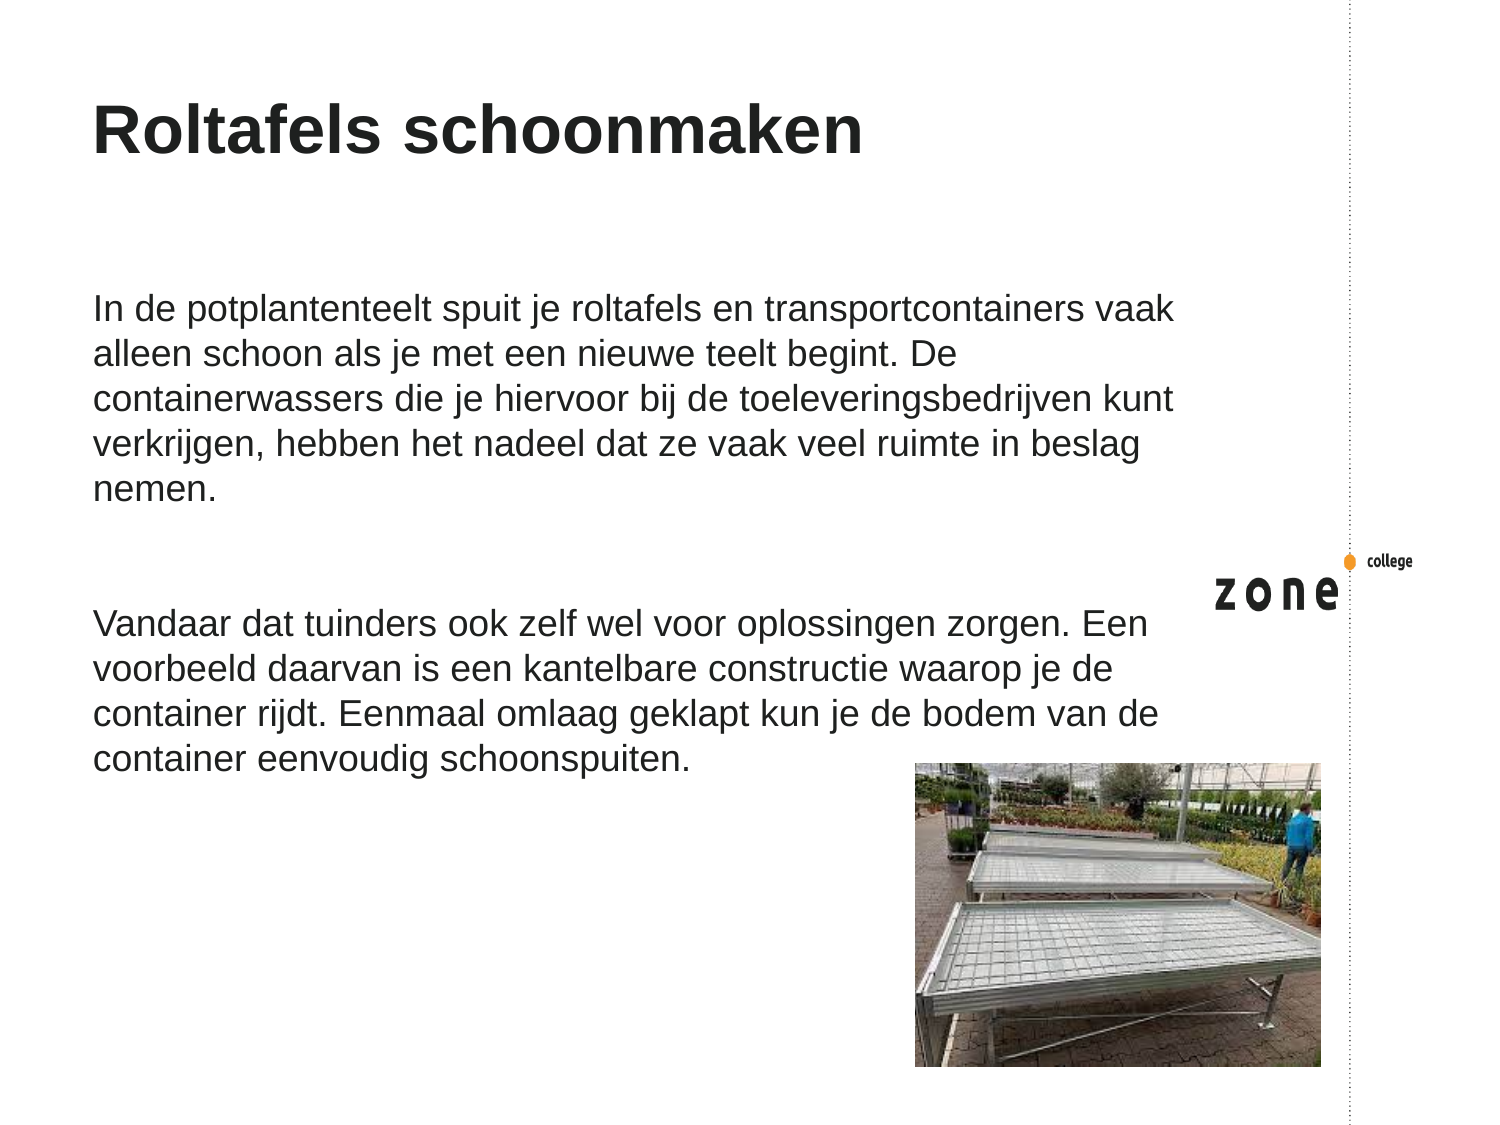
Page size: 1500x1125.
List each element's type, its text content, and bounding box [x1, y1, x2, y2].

title Roltafels schoonmaken [93, 94, 1205, 272]
picture [915, 0, 1500, 1125]
list In de potplantenteelt spuit je roltafels en transportcontainers vaak alleen schoon als je met een nieuwe teelt begint. De containerwassers die je hiervoor bij de toeleveringsbedrijven kunt verkrijgen, hebben het nadeel dat ze vaak veel ruimte in beslag nemen. Vandaar dat tuinders ook zelf wel voor oplossingen zorgen. Een voorbeeld daarvan is een kantelbare constructie waarop je de container rijdt. Eenmaal omlaag geklapt kun je de bodem van de container eenvoudig schoonspuiten. [93, 283, 1205, 998]
